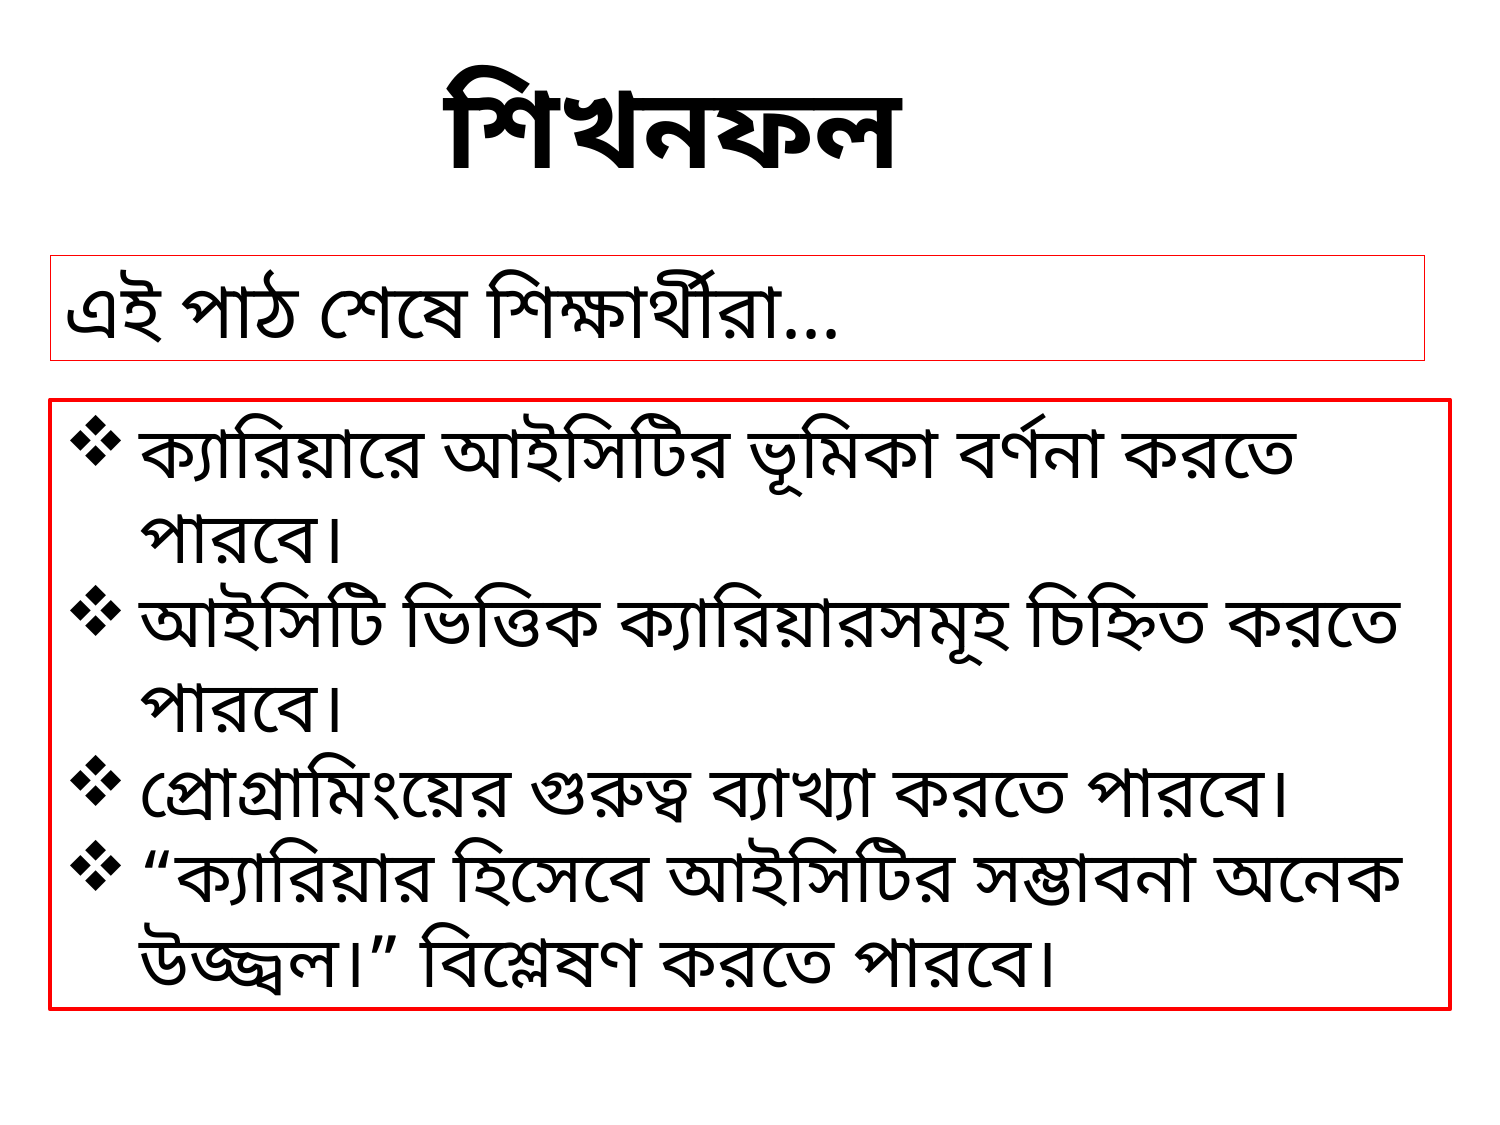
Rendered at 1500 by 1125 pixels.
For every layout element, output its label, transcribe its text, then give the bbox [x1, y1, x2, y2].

text_box শিখনফল [430, 48, 946, 199]
text_box ক্যারিয়ারে আইসিটির ভূমিকা বর্ণনা করতে পারবে। আইসিটি ভিত্তিক ক্যারিয়ারসমূহ চিহ্নিত করতে পারবে। প্রোগ্রামিংয়ের গুরুত্ব ব্যাখ্যা করতে পারবে। “ক্যারিয়ার হিসেবে আইসিটির সম্ভাবনা অনেক উজ্জ্বল।” বিশ্লেষণ করতে পারবে। [50, 399, 1450, 1010]
text_box এই পাঠ শেষে শিক্ষার্থীরা... [50, 255, 1425, 361]
